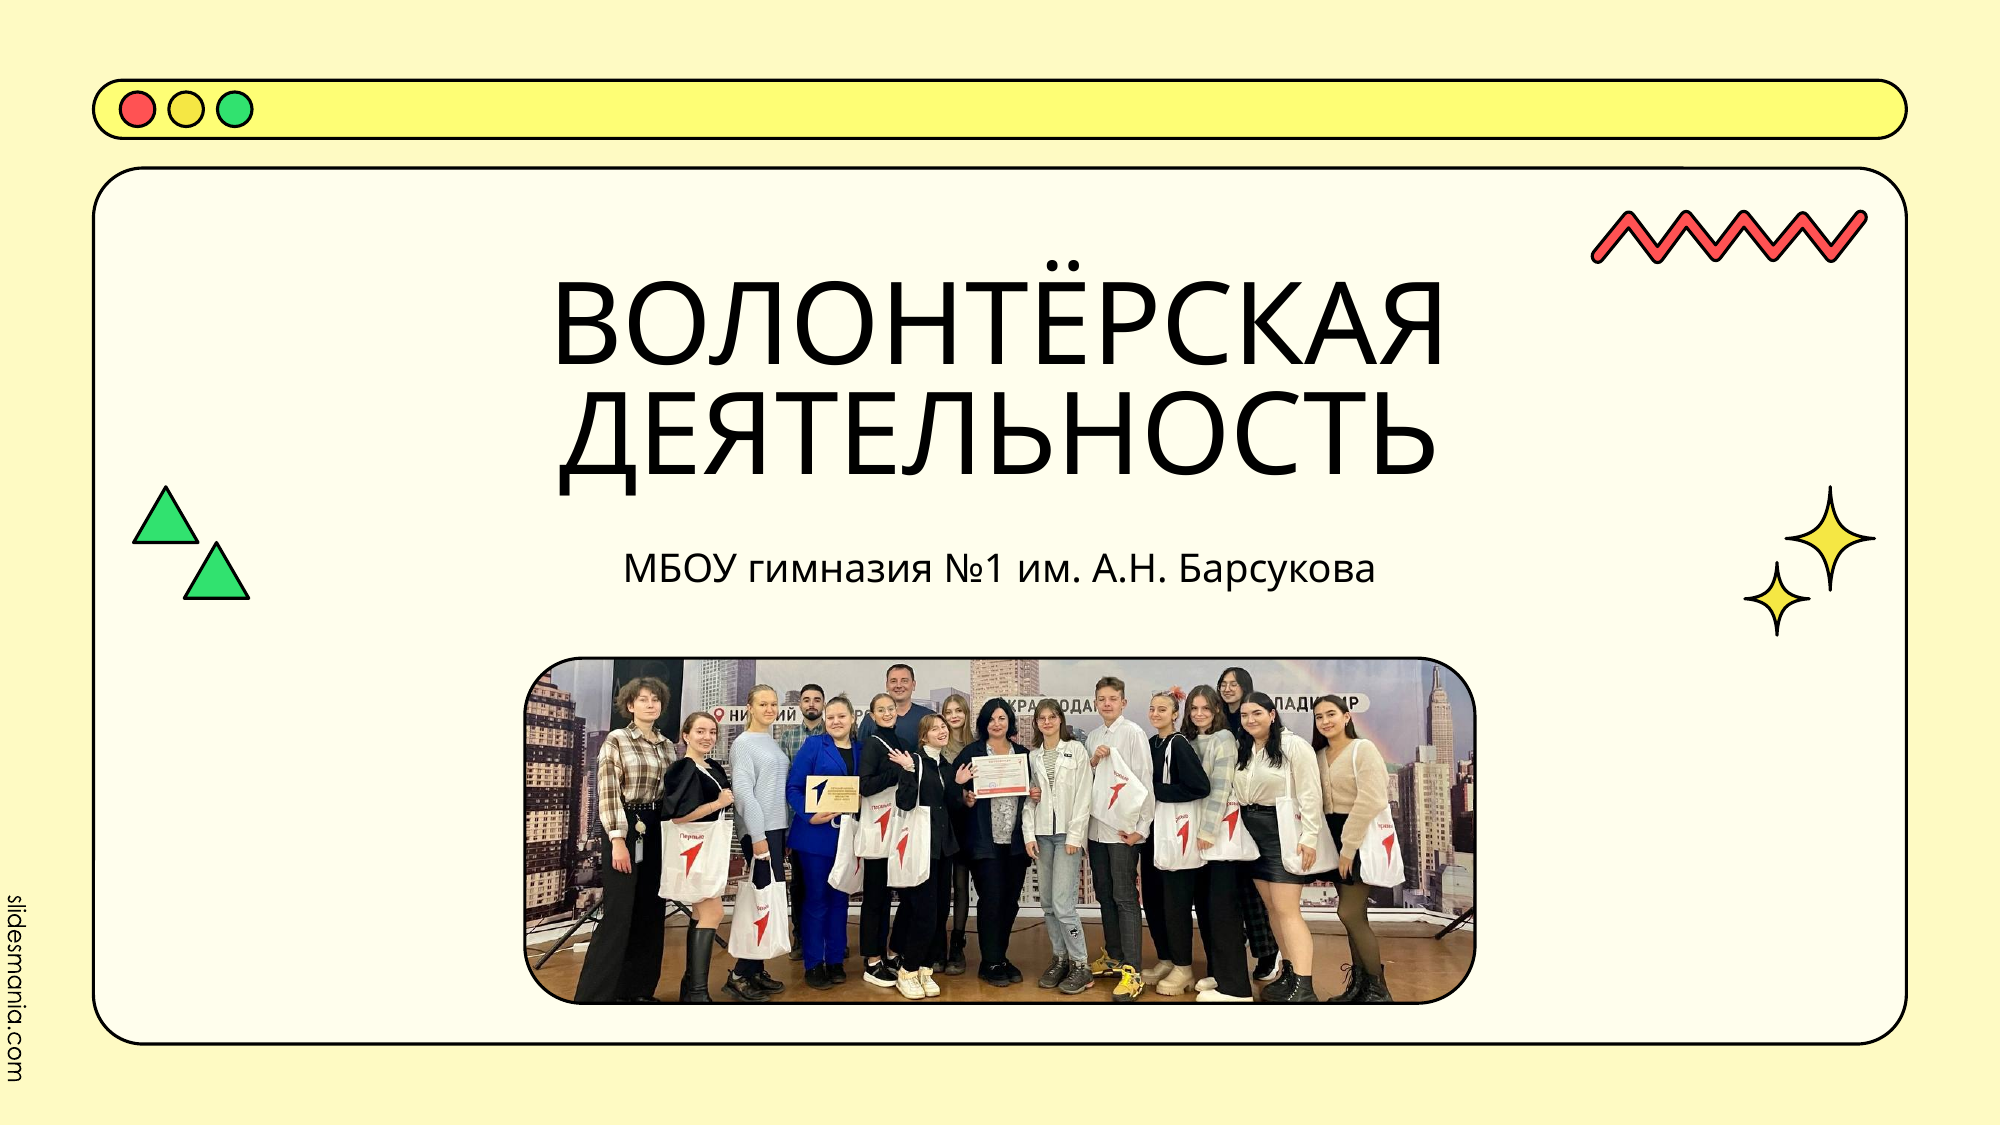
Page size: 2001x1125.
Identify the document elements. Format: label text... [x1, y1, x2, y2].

picture [524, 657, 1476, 1004]
title ВОЛОНТЁРСКАЯ ДЕЯТЕЛЬНОСТЬ [231, 223, 1769, 549]
subtitle МБОУ гимназия №1 им. А.Н. Барсукова [231, 549, 1769, 604]
